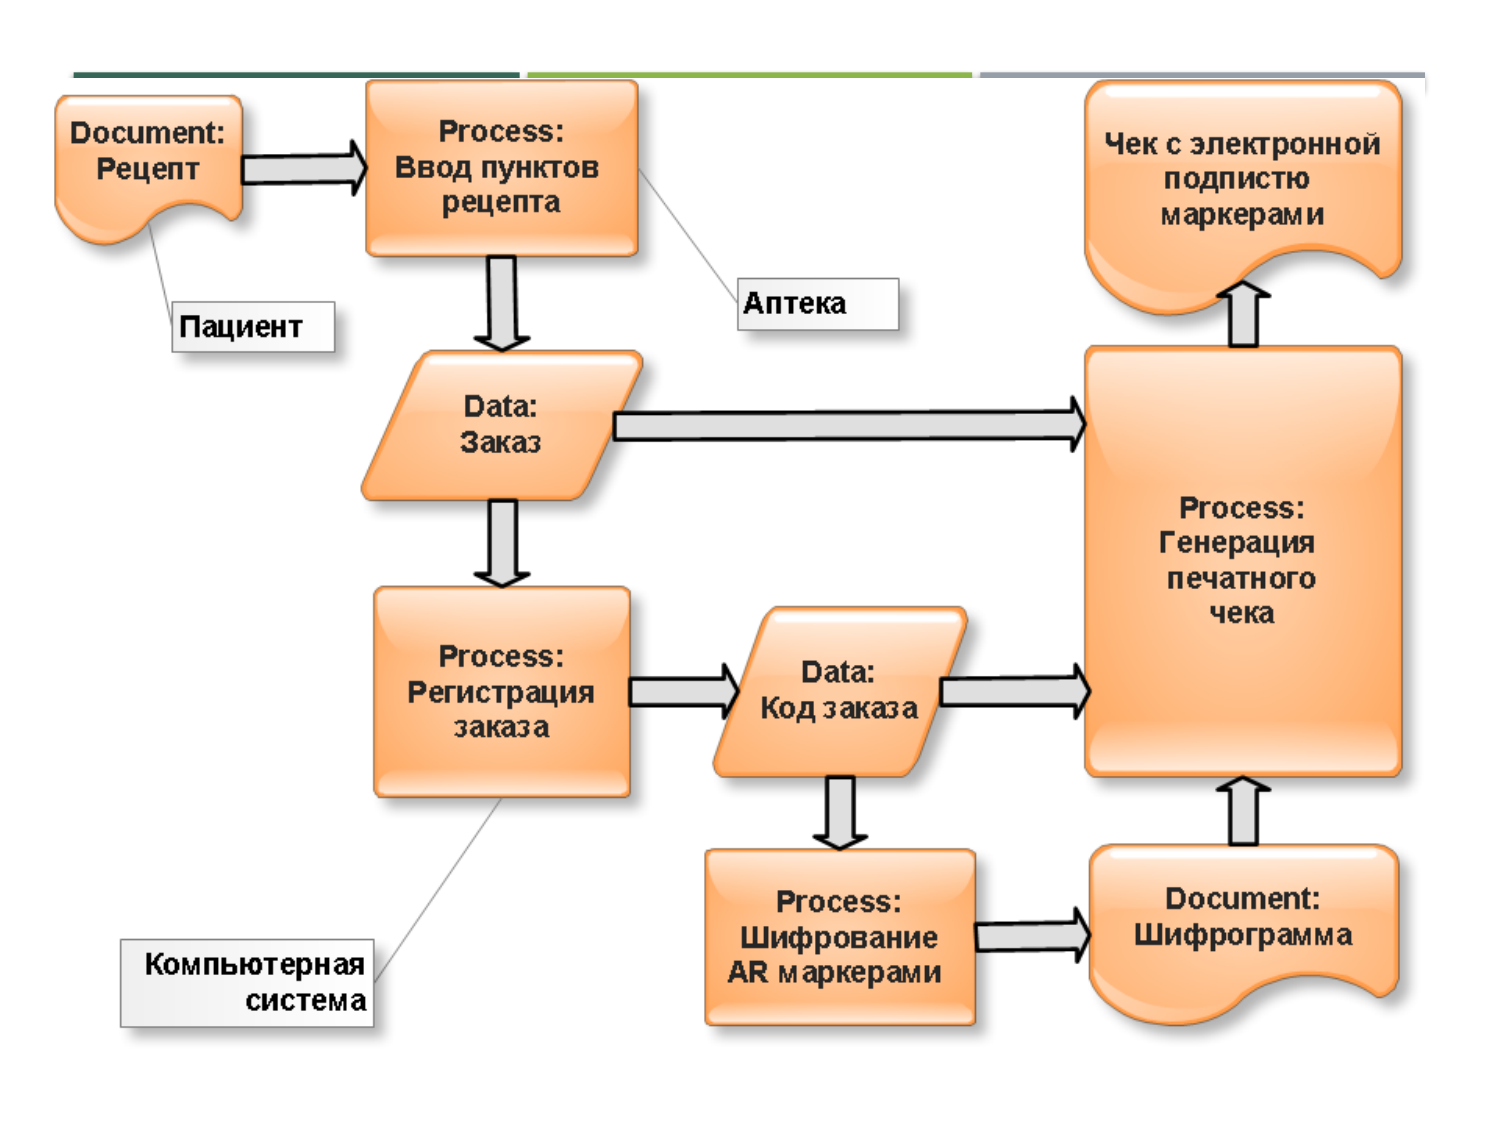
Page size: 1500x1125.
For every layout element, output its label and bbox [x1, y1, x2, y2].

picture [52, 77, 1425, 1050]
